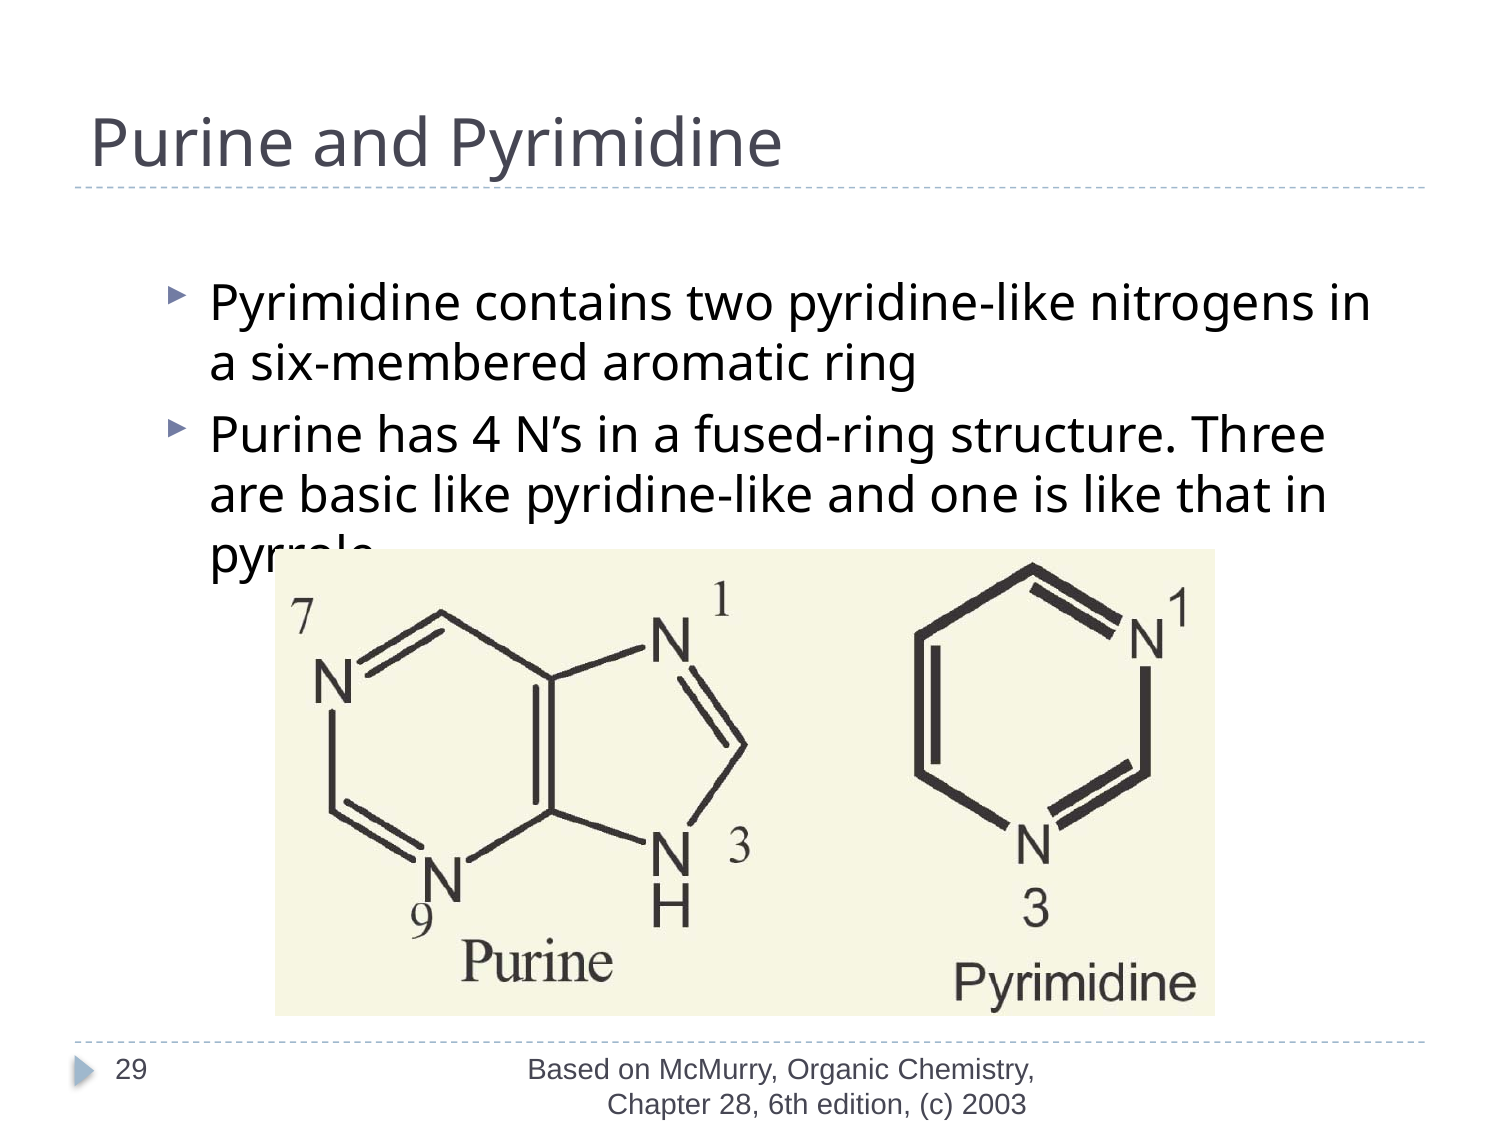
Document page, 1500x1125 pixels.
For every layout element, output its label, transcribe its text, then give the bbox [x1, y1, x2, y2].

picture [274, 549, 1215, 1017]
slide_number 29 [100, 1042, 426, 1103]
footer Based on McMurry, Organic Chemistry, Chapter 28, 6th edition, (c) 2003 [475, 1042, 1051, 1103]
list Pyrimidine contains two pyridine-like nitrogens in a six-membered aromatic ring Purine has 4 N’s in a fused-ring structure. Three are basic like pyridine-like and one is like that in pyrrole [150, 262, 1425, 600]
title Purine and Pyrimidine [75, 24, 1425, 188]
